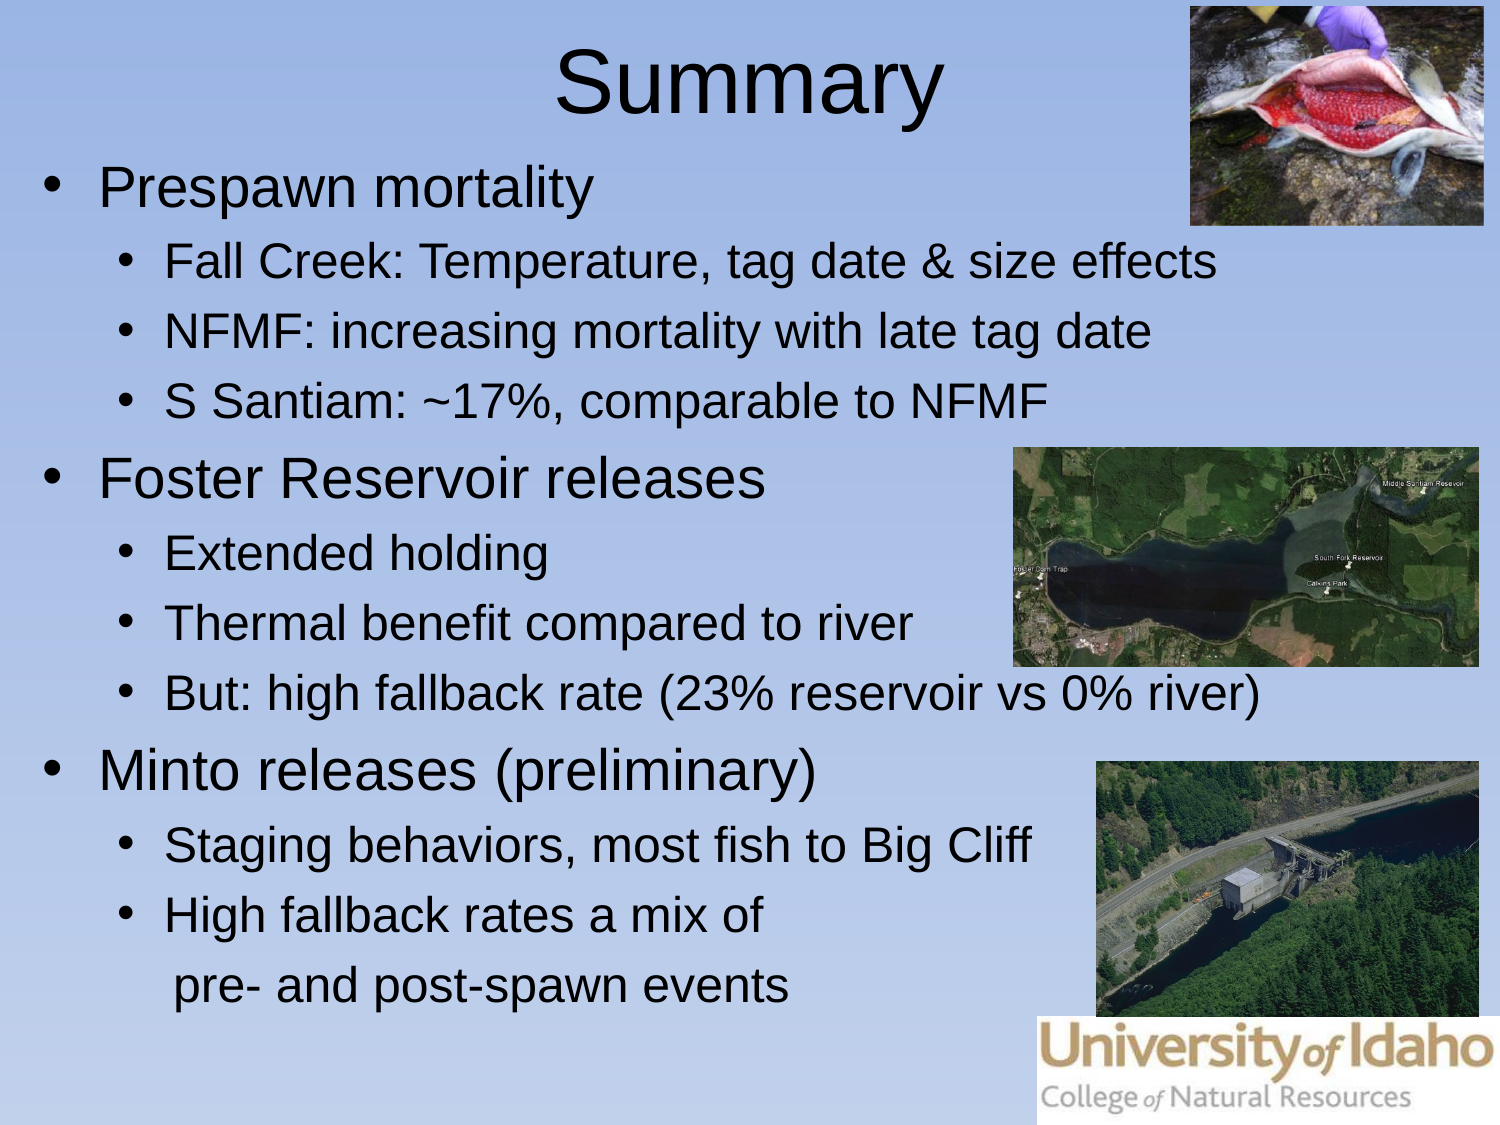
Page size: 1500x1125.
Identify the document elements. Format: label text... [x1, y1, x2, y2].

title Summary [75, 0, 1425, 141]
list Prespawn mortality Fall Creek: Temperature, tag date & size effects NFMF: increasing mortality with late tag date S Santiam: ~17%, comparable to NFMF Foster Reservoir releases Extended holding Thermal benefit compared to river But: high fallback rate (23% reservoir vs 0% river) Minto releases (preliminary) Staging behaviors, most fish to Big Cliff High fallback rates a mix of pre- and post-spawn events [27, 141, 1500, 923]
picture [1037, 761, 1500, 1125]
picture [1189, 6, 1484, 227]
picture [1013, 447, 1480, 667]
